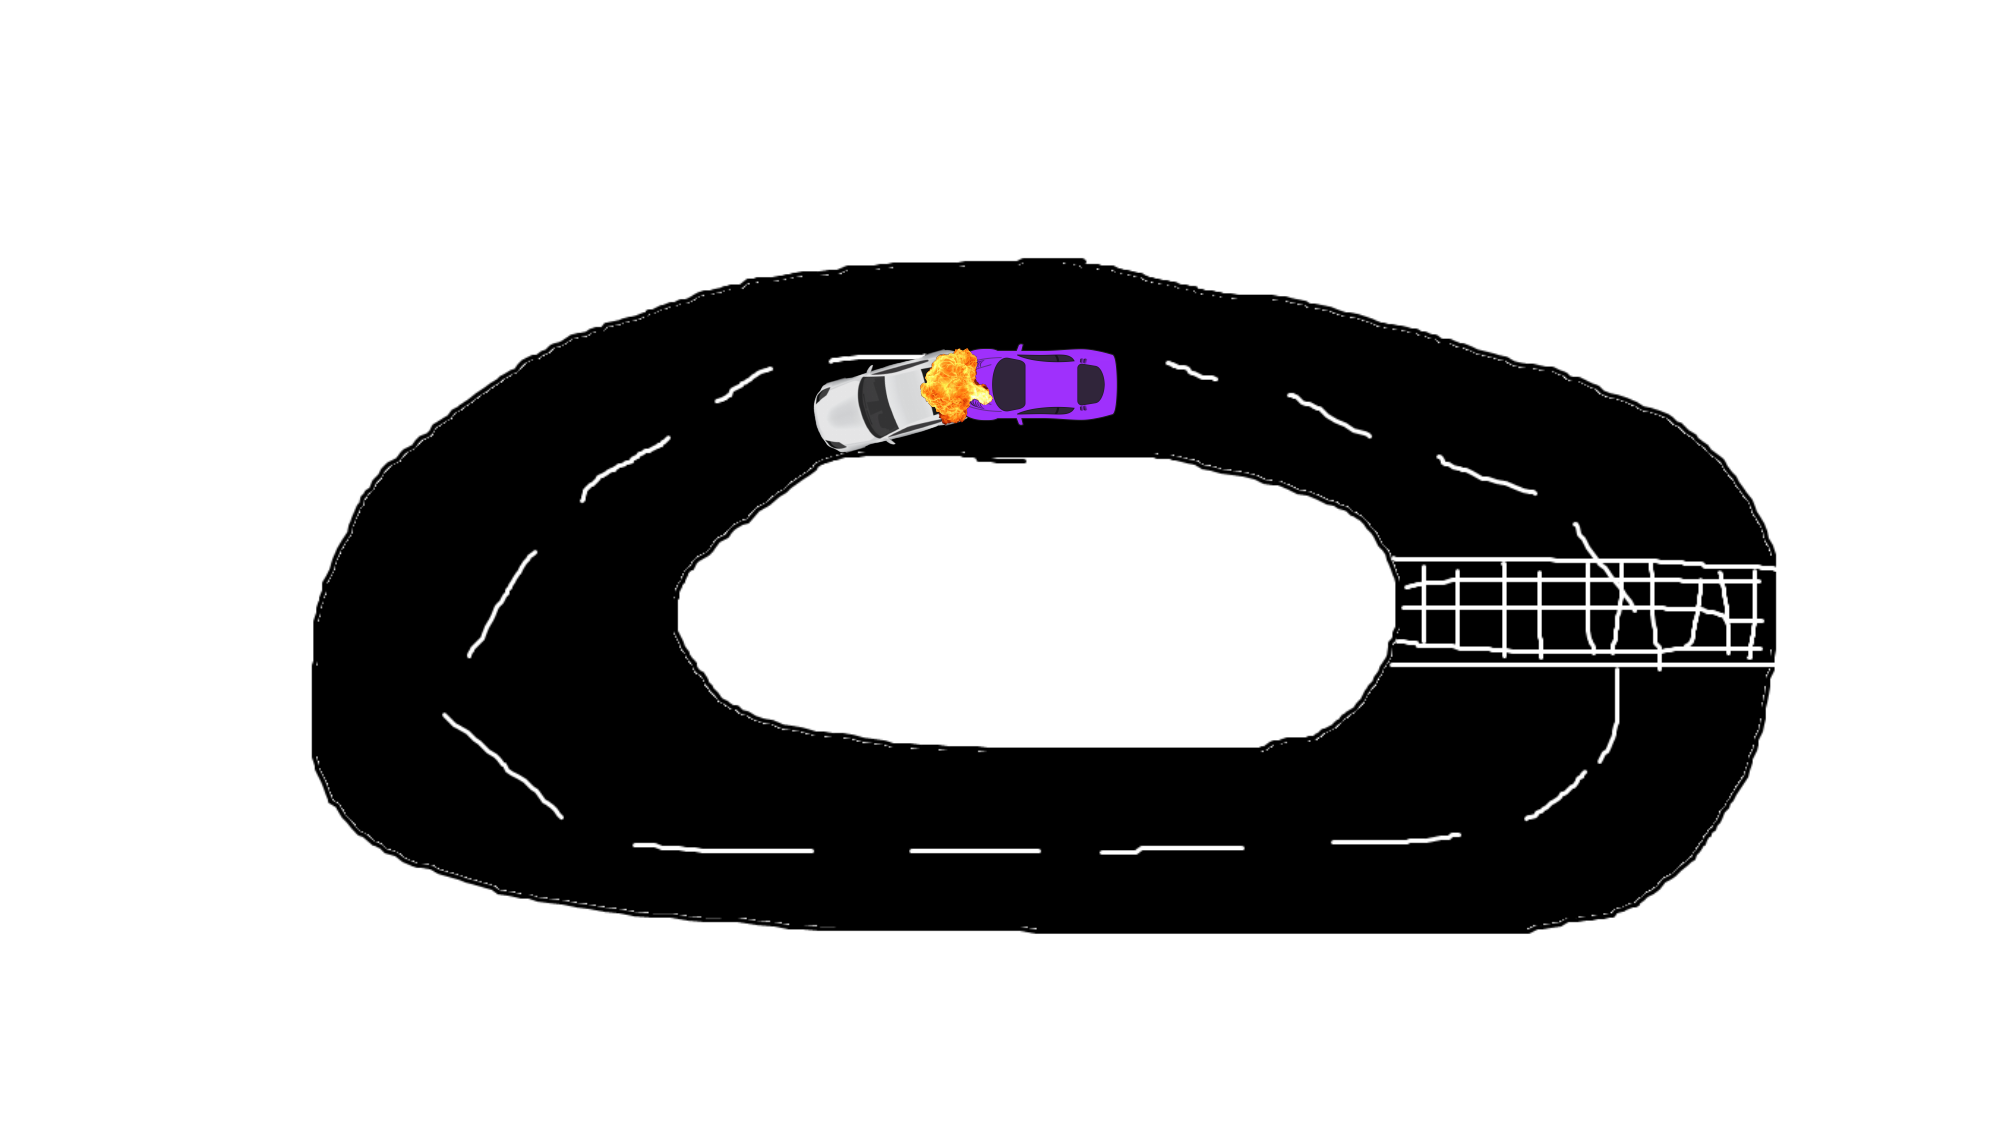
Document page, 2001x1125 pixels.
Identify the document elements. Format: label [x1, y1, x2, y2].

picture [173, 103, 1829, 956]
